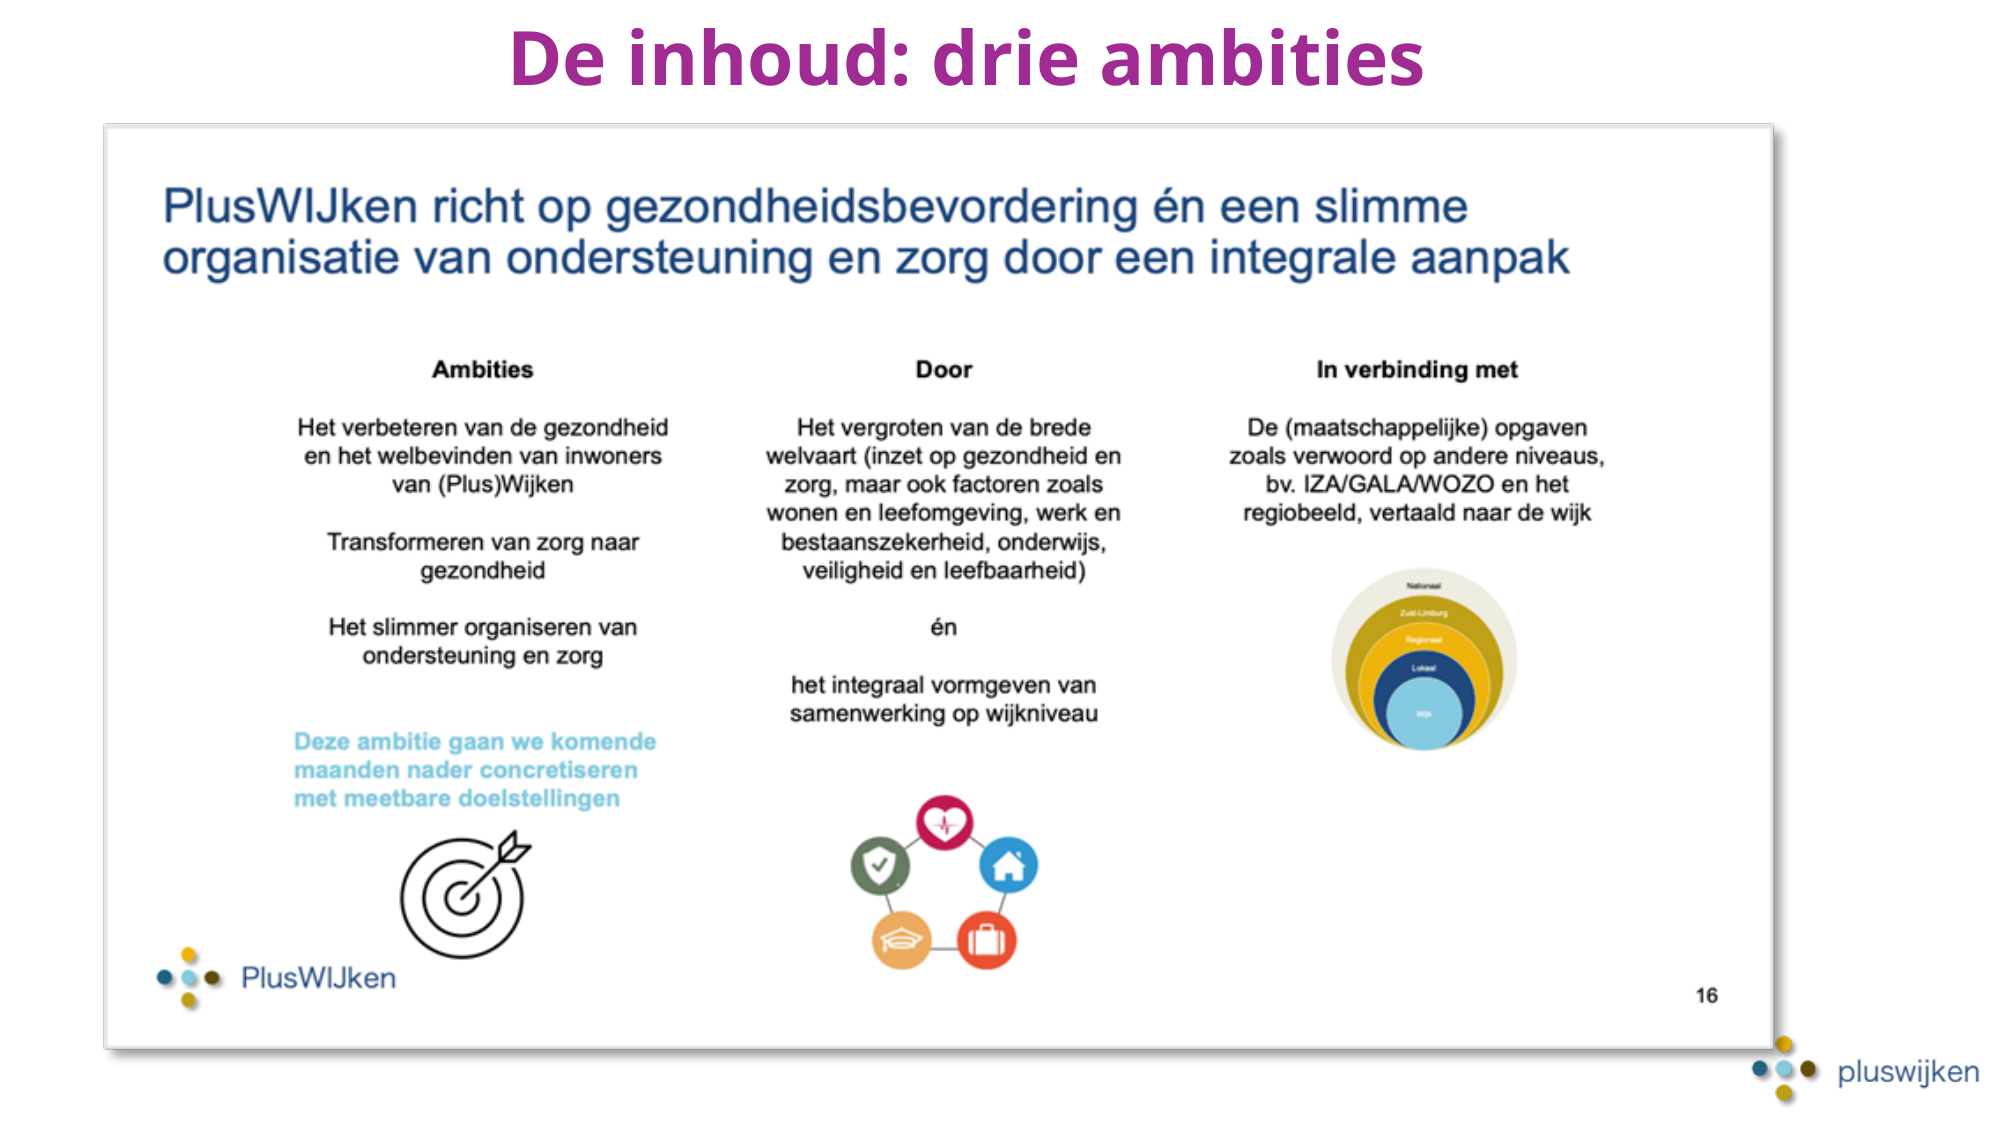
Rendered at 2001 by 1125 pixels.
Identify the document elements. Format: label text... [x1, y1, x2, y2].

picture [96, 116, 2000, 1111]
title De inhoud: drie ambities [181, 0, 1753, 116]
